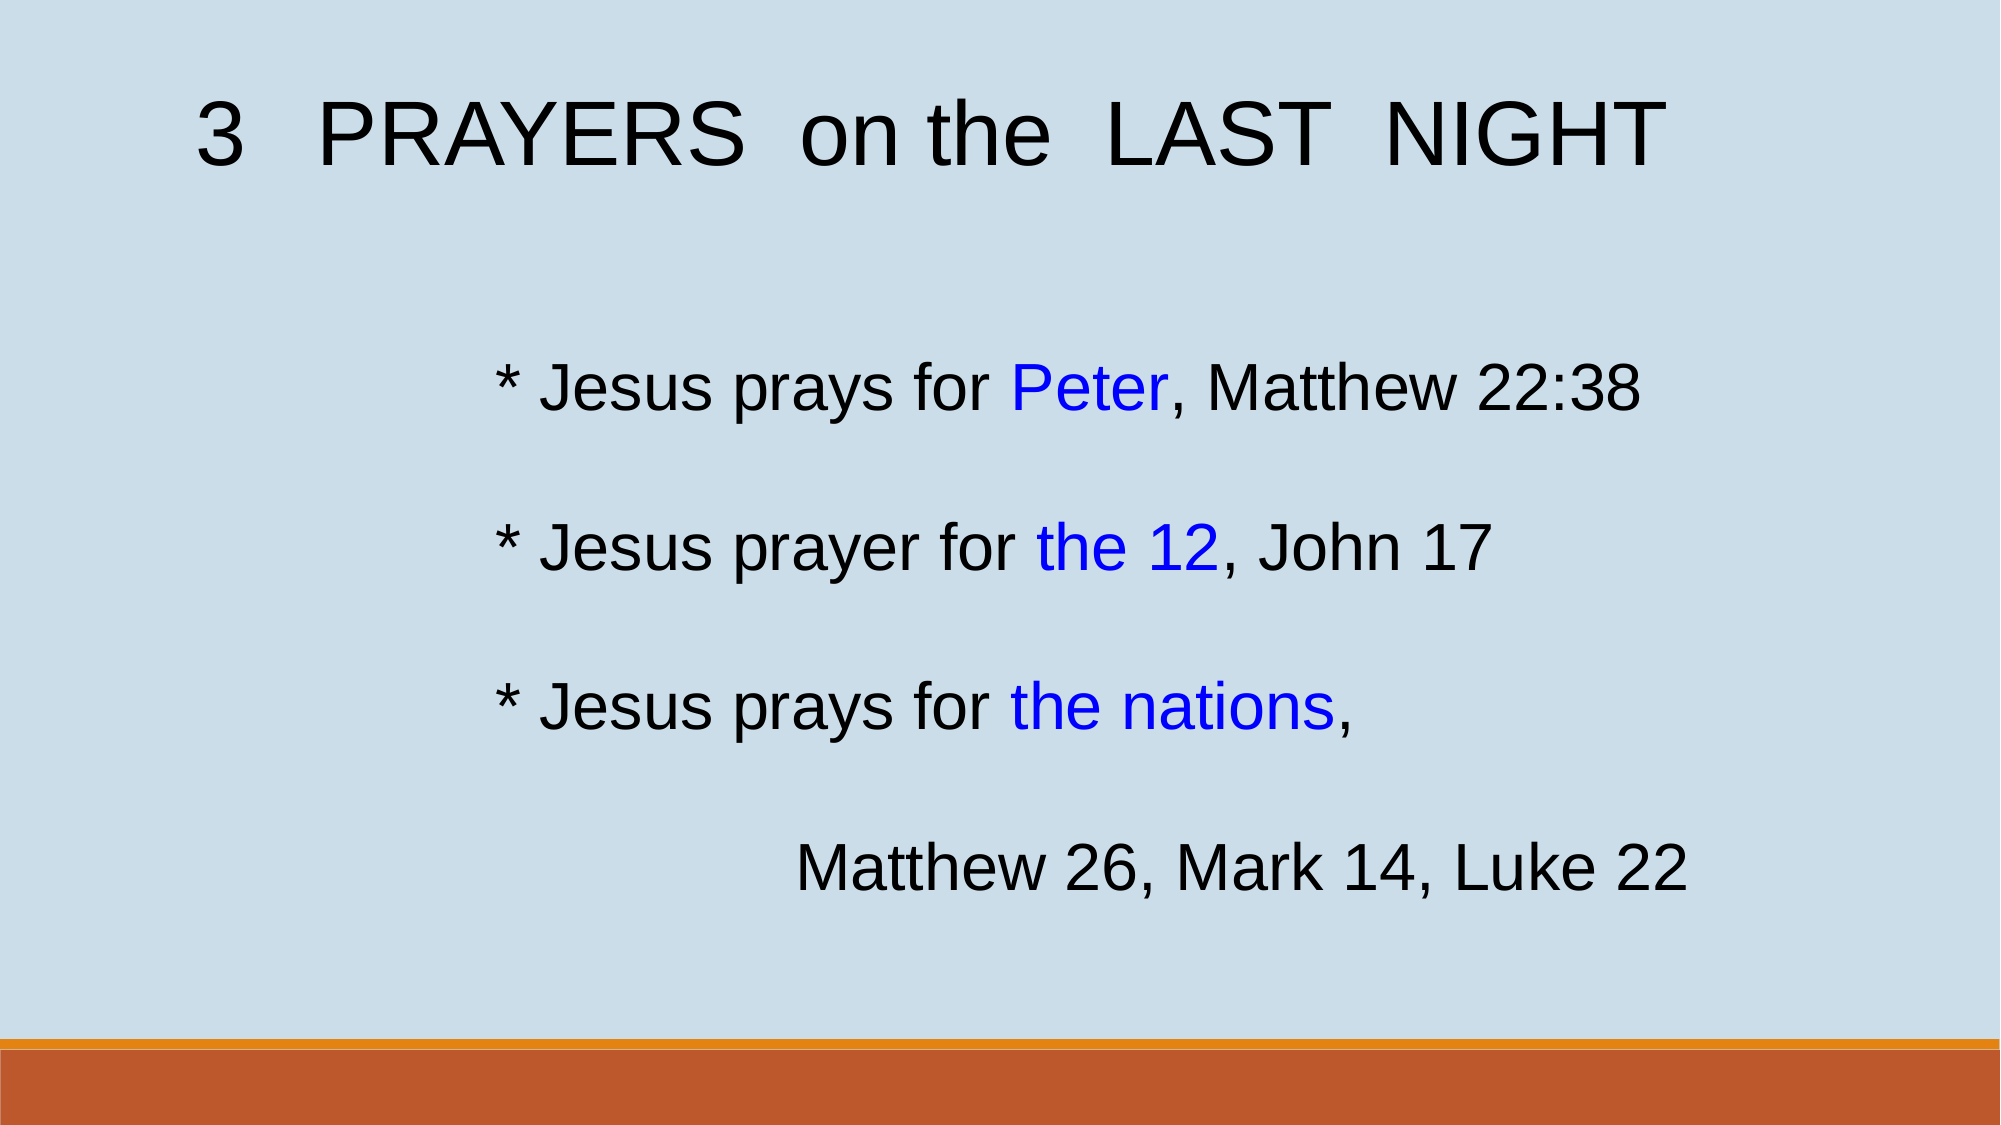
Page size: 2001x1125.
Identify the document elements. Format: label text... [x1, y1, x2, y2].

text_box PRAYERS on the LAST NIGHT * Jesus prays for Peter, Matthew 22:38 * Jesus prayer for the 12, John 17 * Jesus prays for the nations, Matthew 26, Mark 14, Luke 22 [180, 66, 1792, 911]
